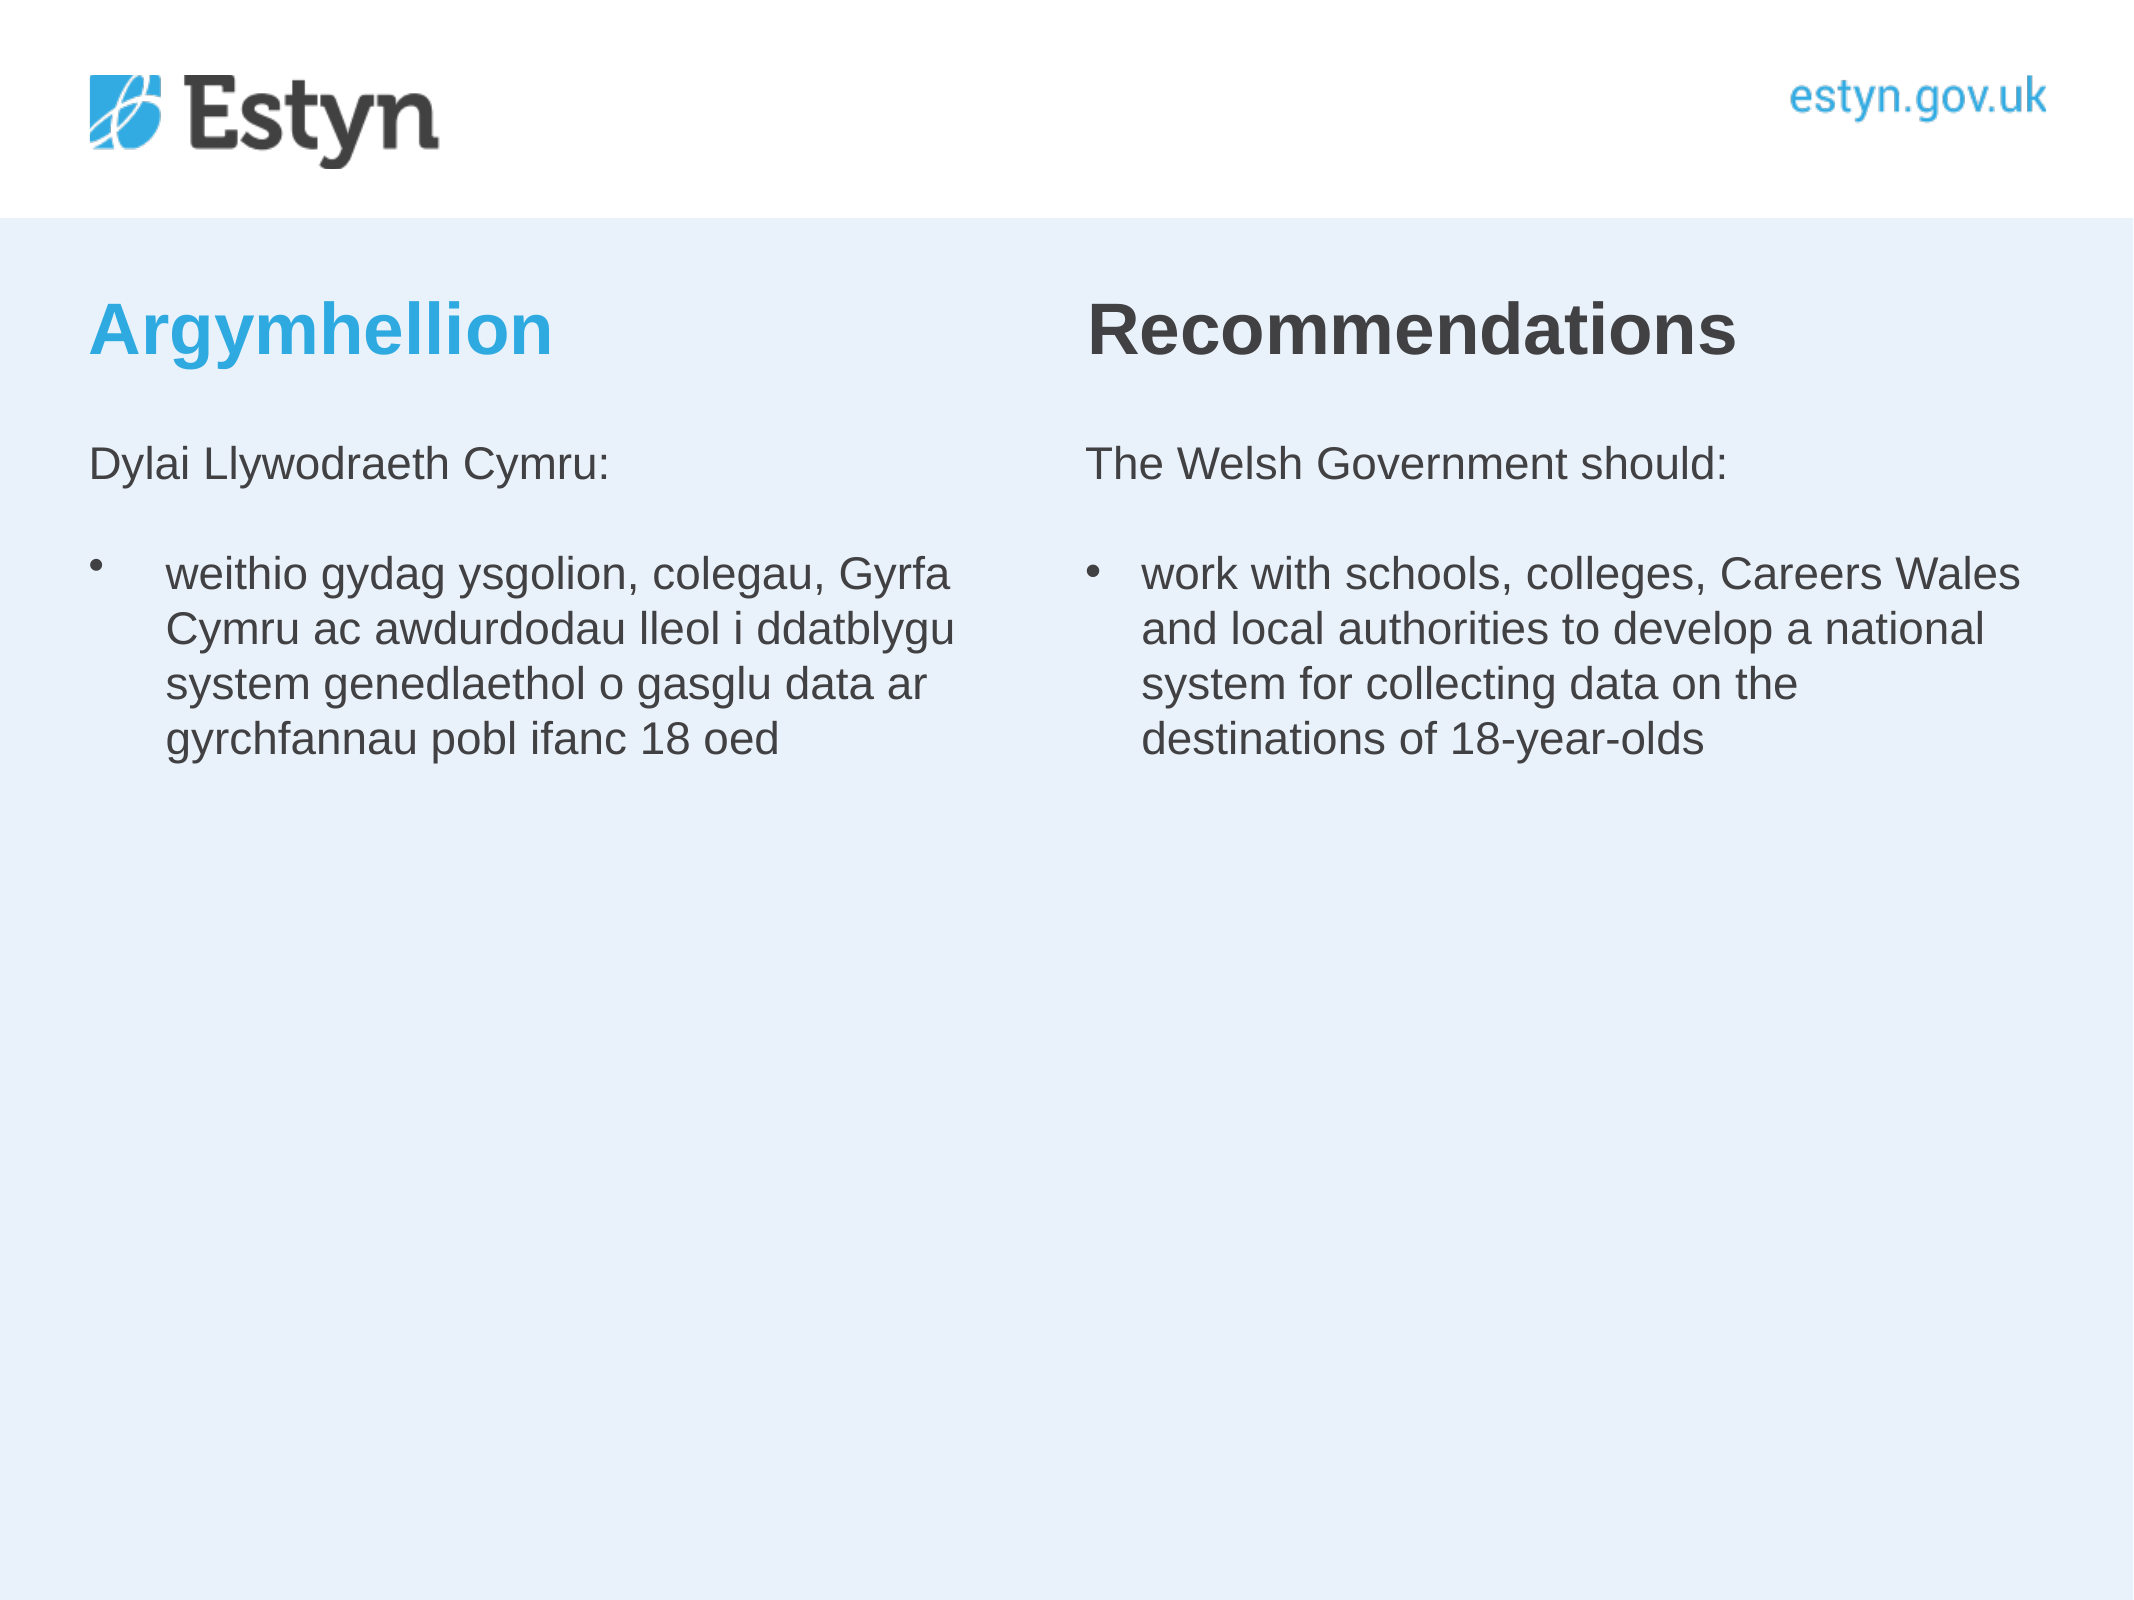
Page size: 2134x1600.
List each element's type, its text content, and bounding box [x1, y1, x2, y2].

title Argymhellion [86, 281, 2048, 370]
list The Welsh Government should: work with schools, colleges, Careers Wales and local authorities to develop a national system for collecting data on the destinations of 18-year-olds [1084, 433, 2035, 767]
text_box Recommendations [1085, 281, 1742, 369]
list Dylai Llywodraeth Cymru: weithio gydag ysgolion, colegau, Gyrfa Cymru ac awdurdodau lleol i ddatblygu system genedlaethol o gasglu data ar gyrchfannau pobl ifanc 18 oed [86, 433, 1027, 764]
picture [89, 74, 2047, 169]
